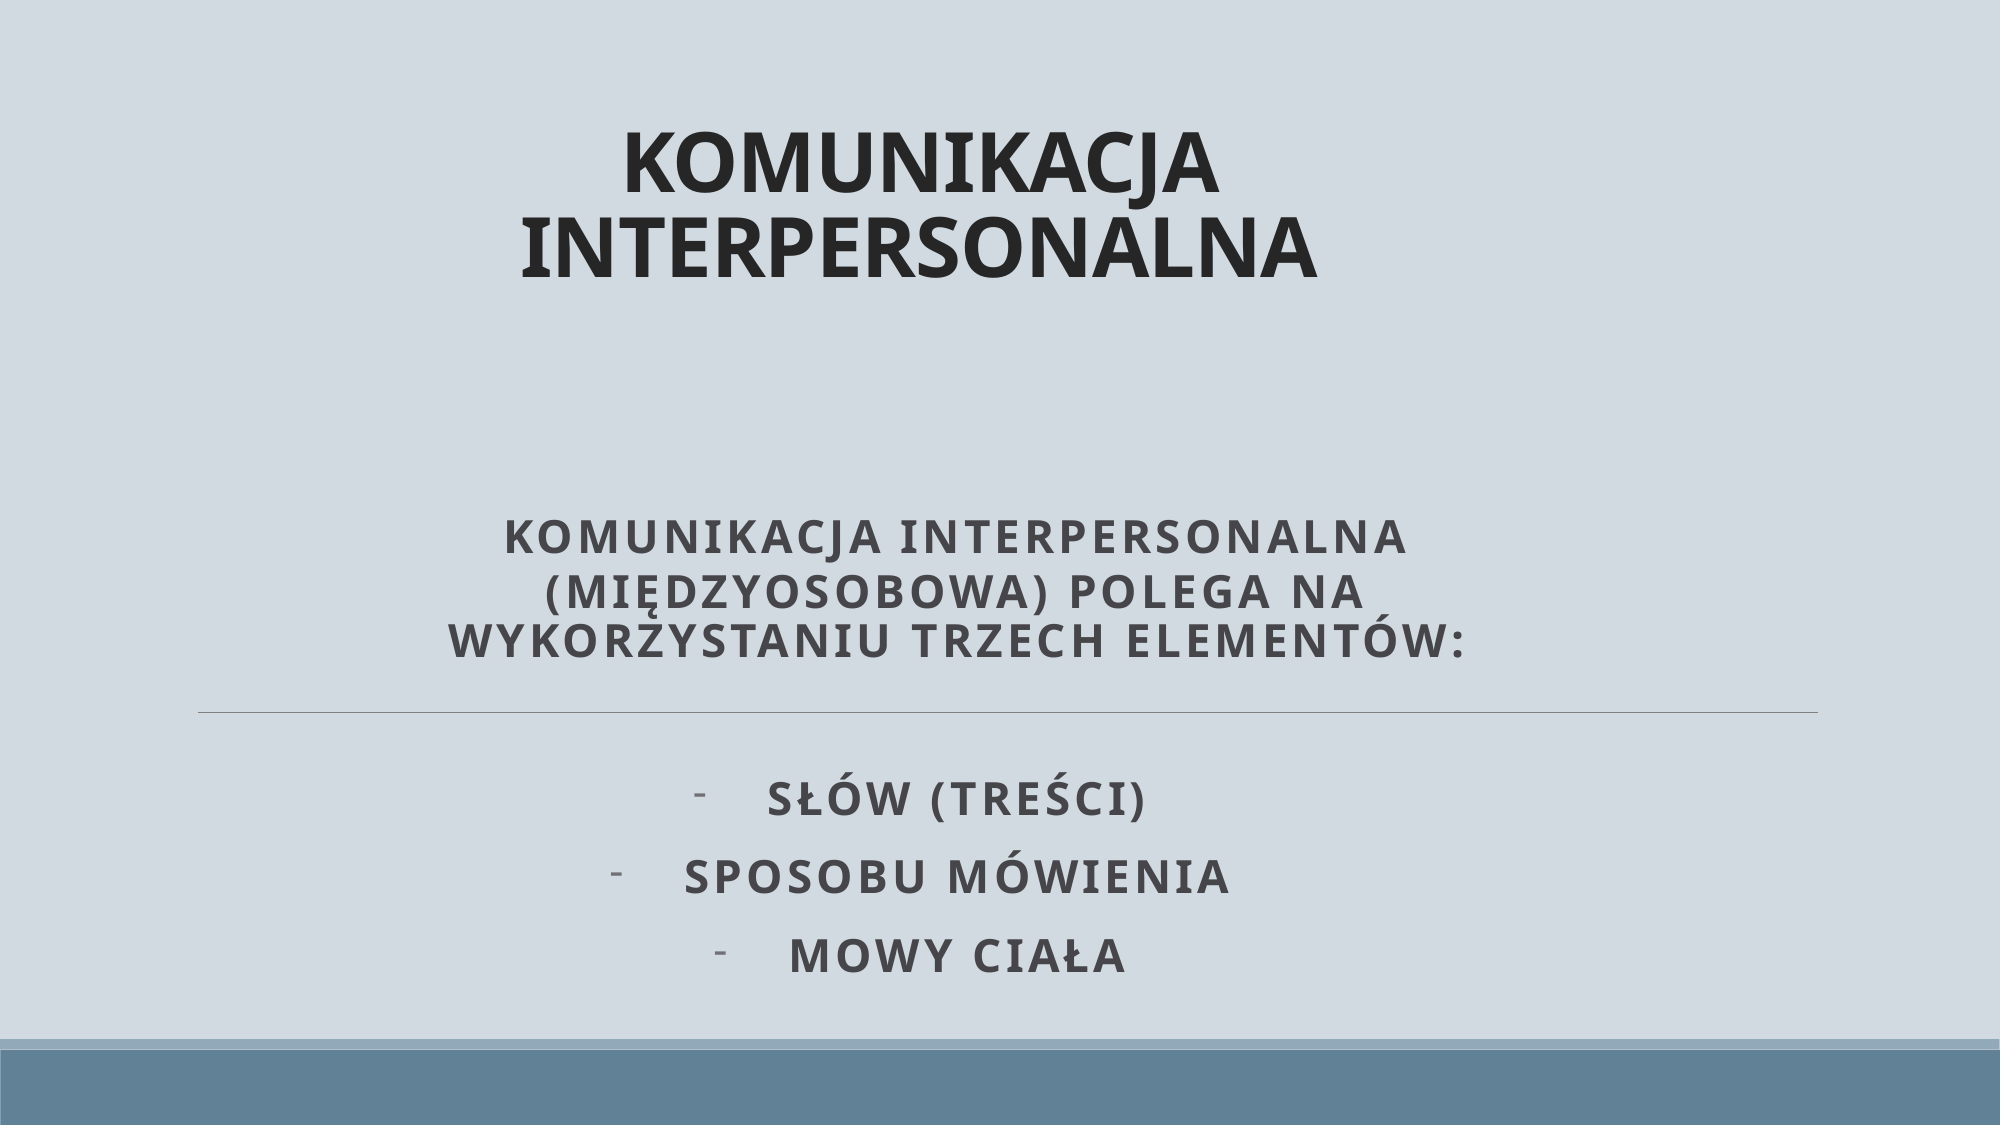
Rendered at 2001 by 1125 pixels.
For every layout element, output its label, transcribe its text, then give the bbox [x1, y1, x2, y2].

title KOMUNIKACJA INTERPERSONALNA [282, 95, 1557, 415]
subtitle Komunikacja interpersonalna (międzyosobowa) polega na wykorzystaniu trzech elementów: Słów (treści) Sposobu mówienia Mowy ciała [236, 482, 1603, 1015]
